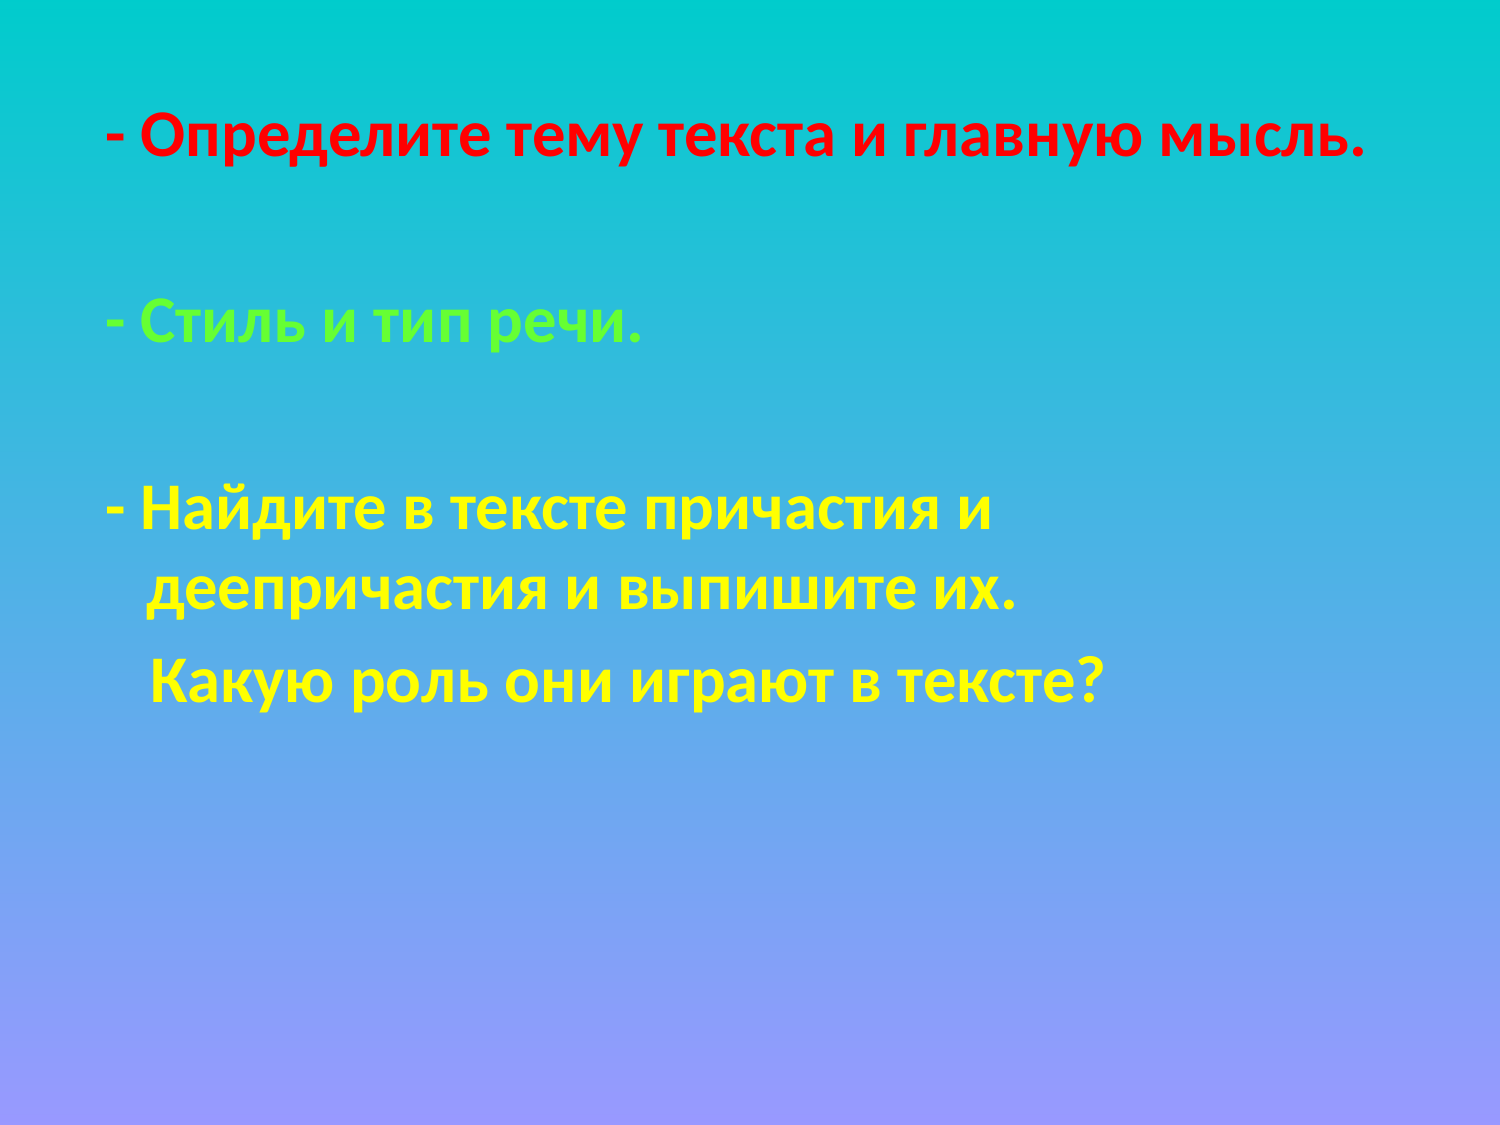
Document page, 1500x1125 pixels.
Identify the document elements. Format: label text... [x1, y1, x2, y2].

list - Определите тему текста и главную мысль. - Стиль и тип речи. - Найдите в тексте причастия и деепричастия и выпишите их. Какую роль они играют в тексте? [75, 82, 1425, 1005]
